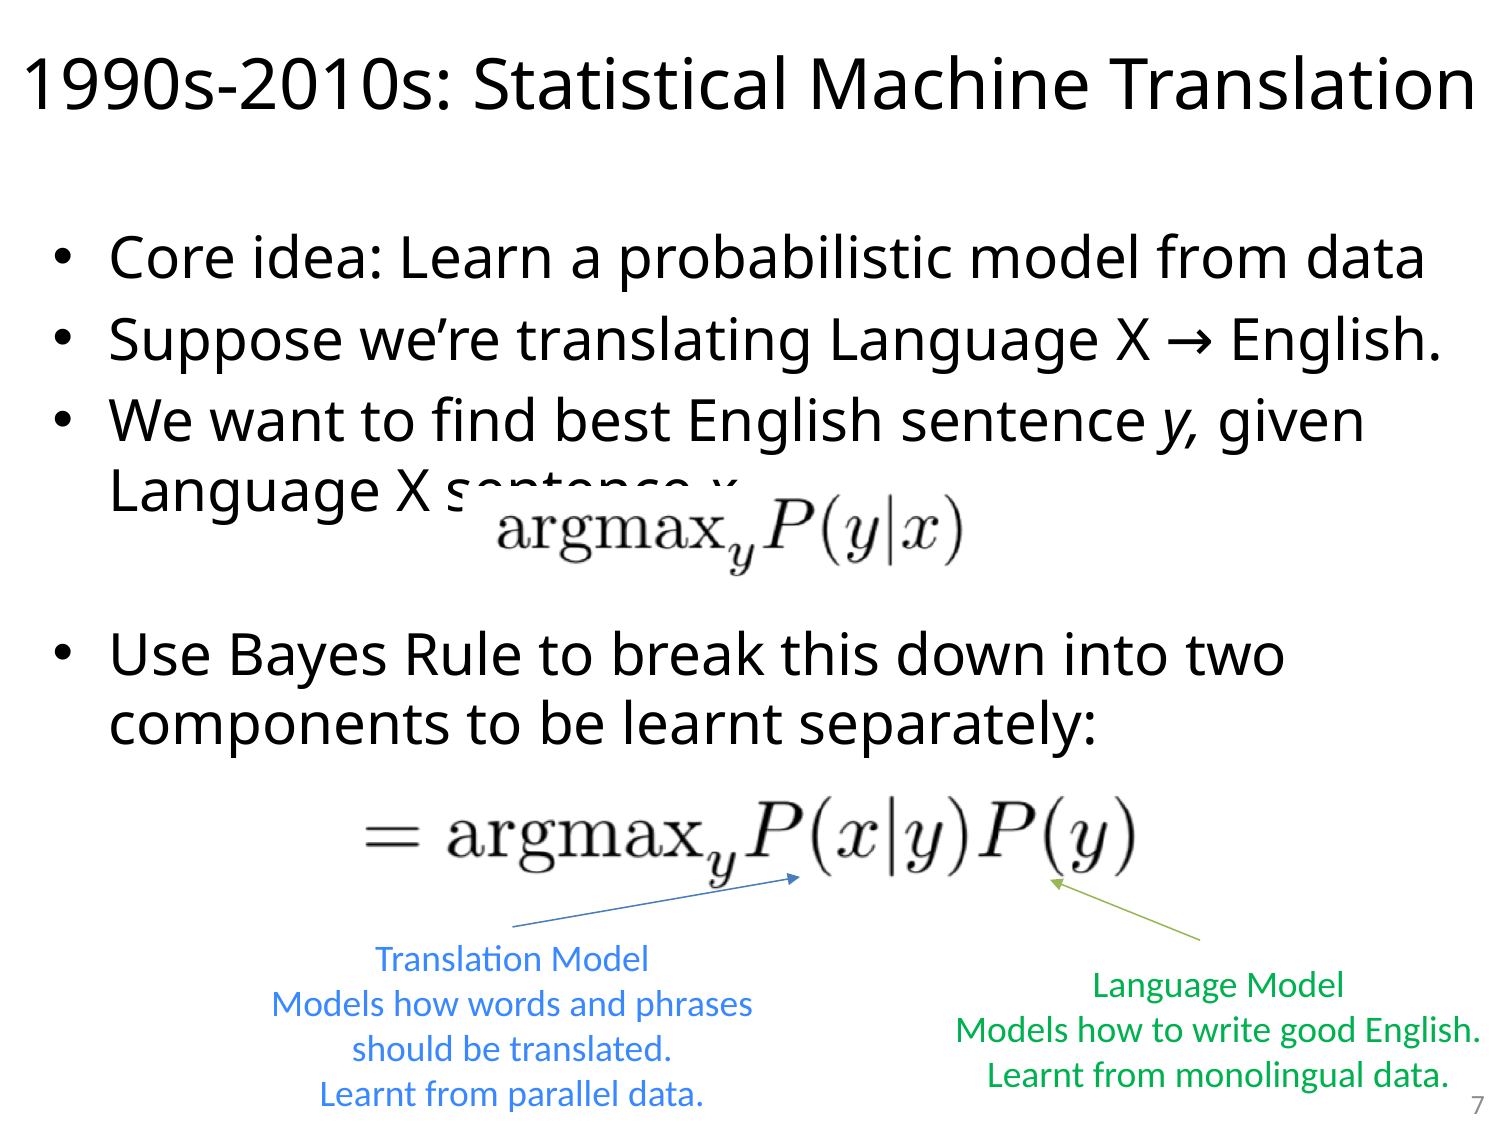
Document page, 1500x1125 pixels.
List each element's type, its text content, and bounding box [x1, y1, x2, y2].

picture [349, 787, 1151, 893]
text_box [512, 876, 801, 928]
title 1990s-2010s: Statistical Machine Translation [0, 0, 1500, 163]
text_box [1049, 879, 1201, 941]
text_box Translation Model Models how words and phrases should be translated. Learnt from parallel data. [137, 926, 888, 1122]
picture [462, 486, 976, 581]
slide_number 7 [1149, 1103, 1500, 1125]
list Core idea: Learn a probabilistic model from data Suppose we’re translating Language X → English. We want to find best English sentence y, given Language X sentence x Use Bayes Rule to break this down into two components to be learnt separately: [37, 212, 1463, 1075]
text_box Language Model Models how to write good English. Learnt from monolingual data. [843, 952, 1500, 1103]
